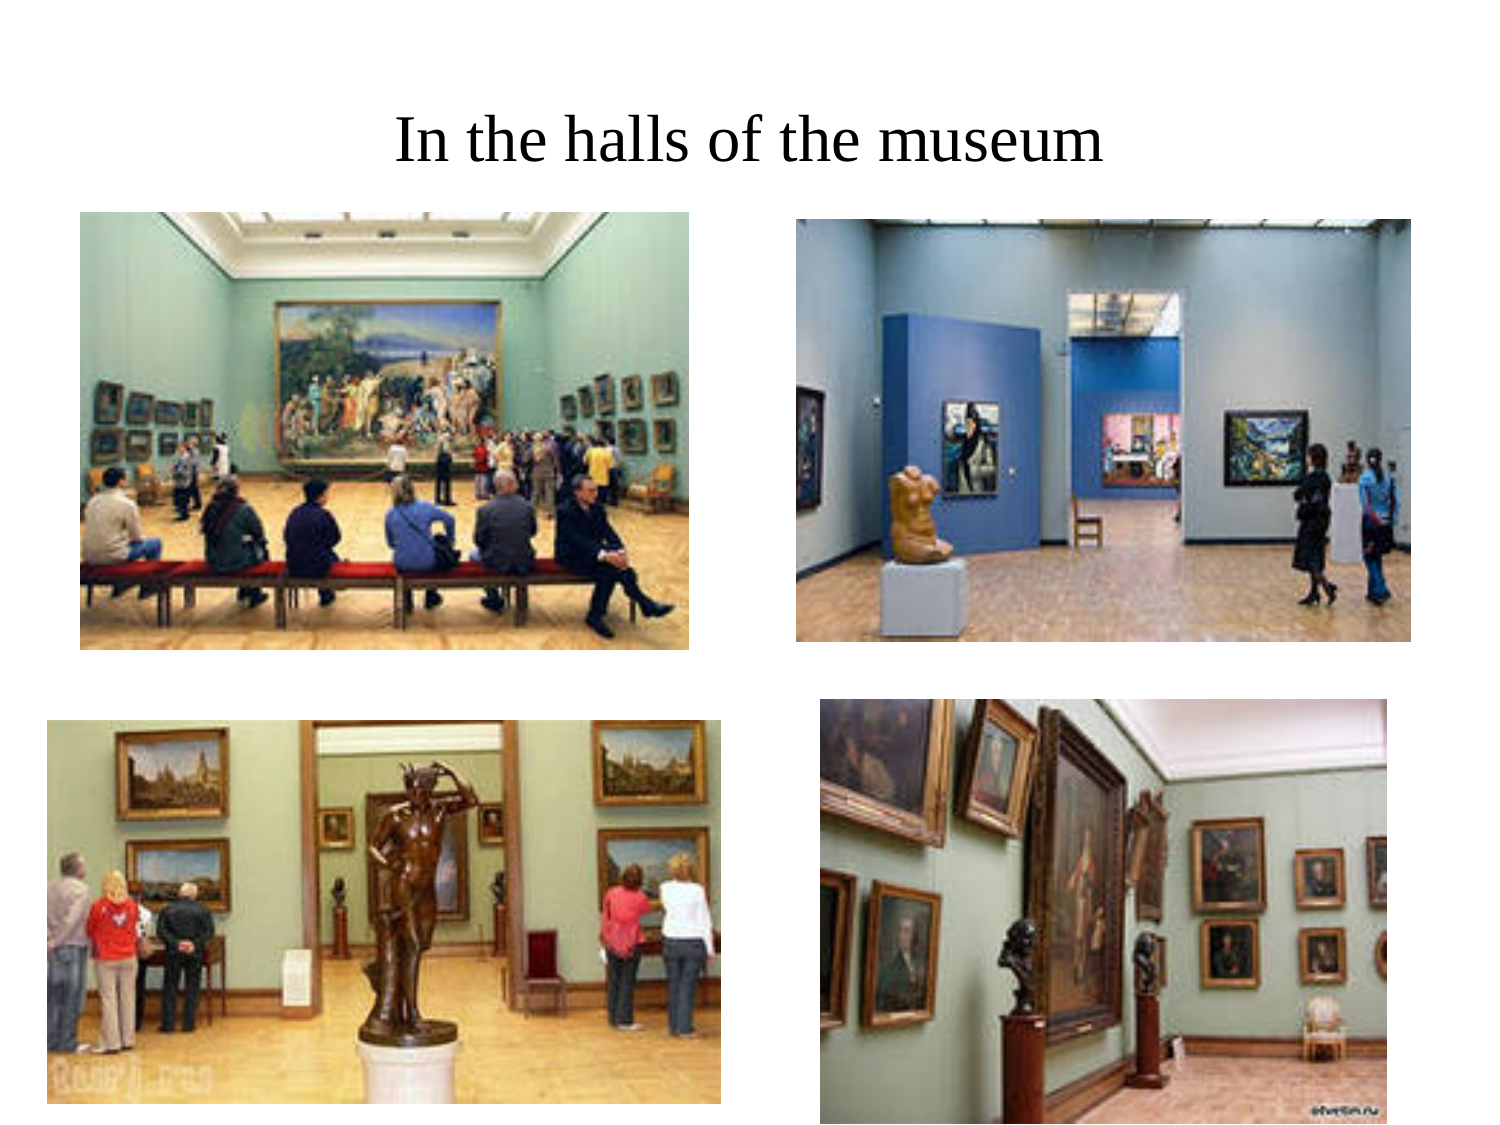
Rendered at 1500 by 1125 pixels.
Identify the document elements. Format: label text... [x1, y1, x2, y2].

picture [47, 720, 722, 1104]
title In the halls of the museum [75, 45, 1425, 233]
picture [820, 699, 1387, 1125]
picture [796, 219, 1411, 643]
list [79, 212, 689, 650]
